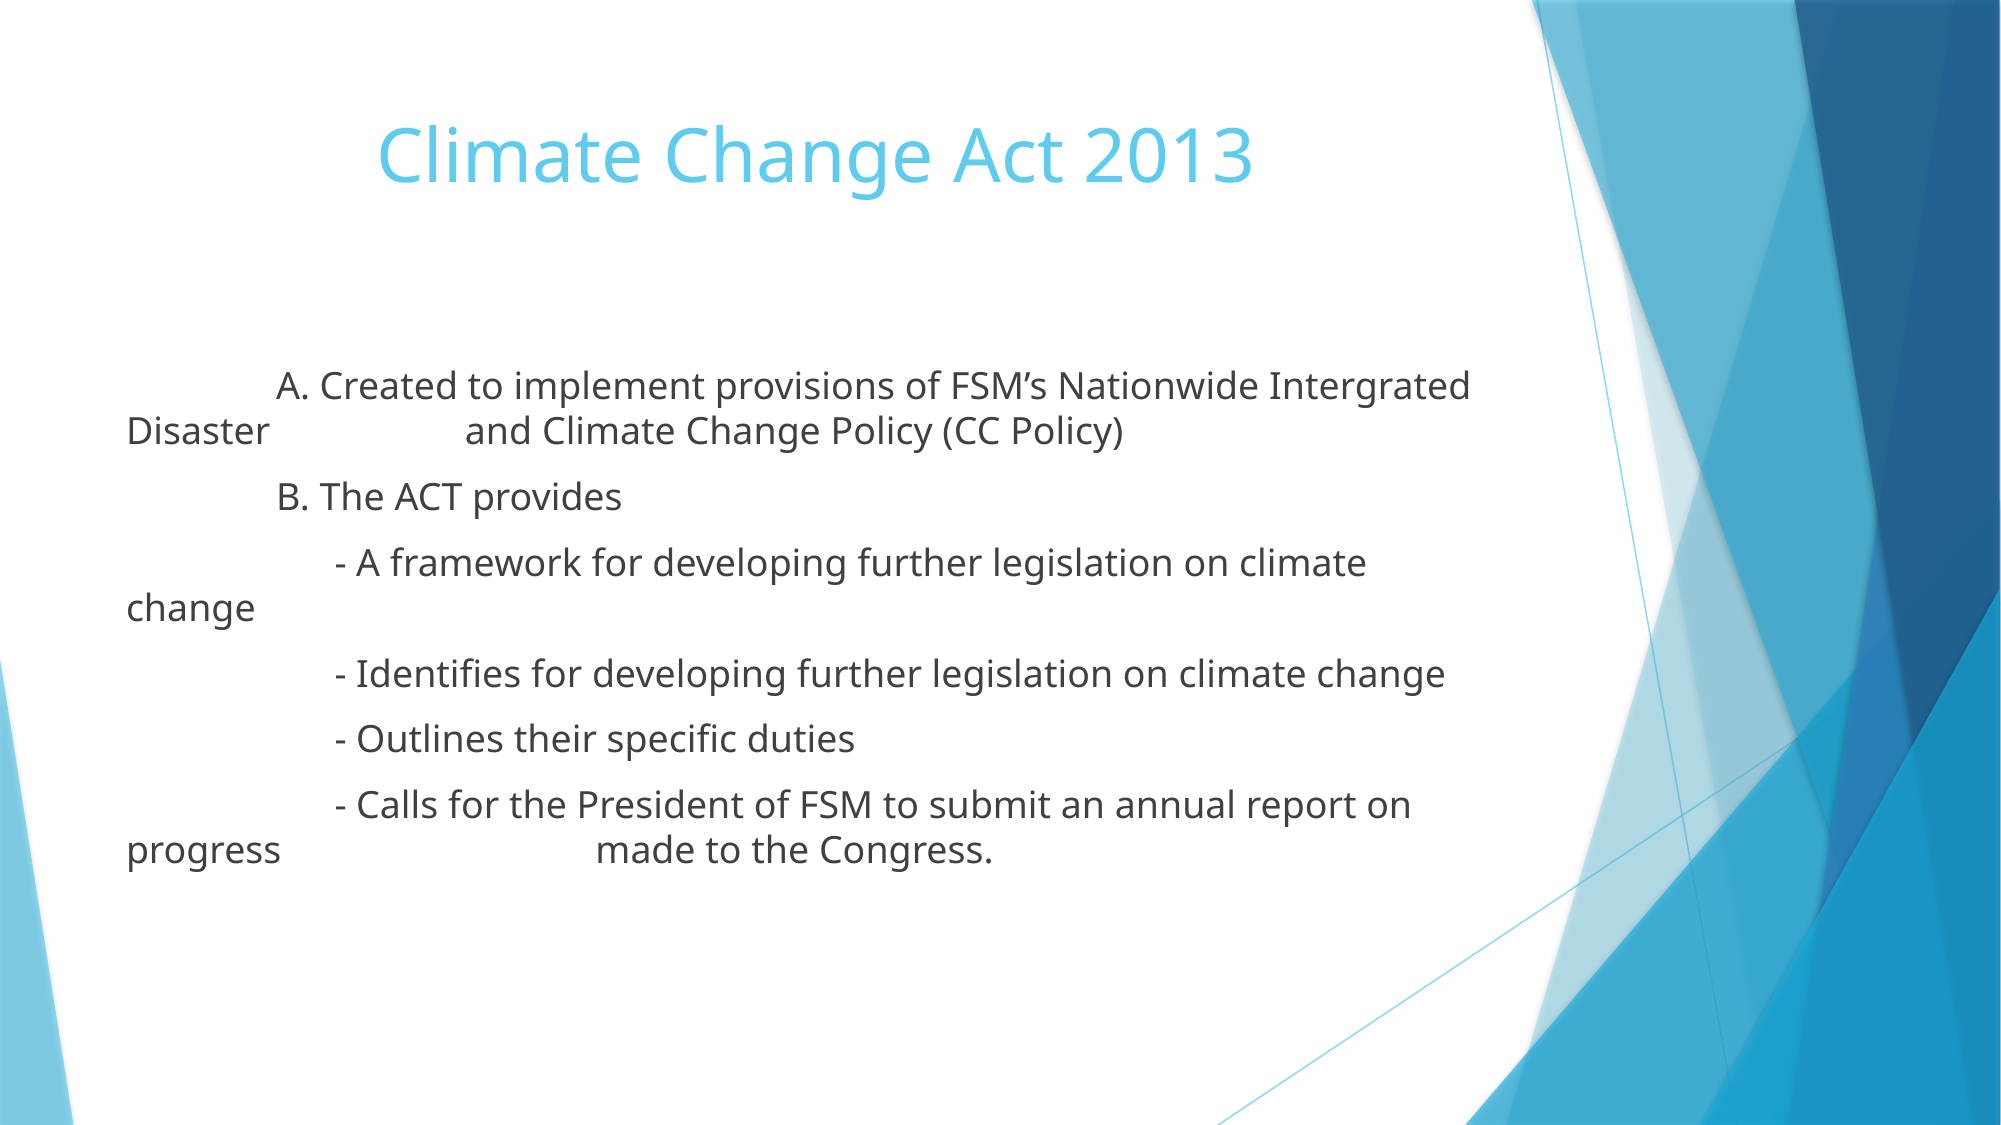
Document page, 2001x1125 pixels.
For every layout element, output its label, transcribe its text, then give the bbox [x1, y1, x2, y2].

title Climate Change Act 2013 [111, 99, 1522, 317]
list A. Created to implement provisions of FSM’s Nationwide Intergrated Disaster and Climate Change Policy (CC Policy) B. The ACT provides - A framework for developing further legislation on climate change - Identifies for developing further legislation on climate change - Outlines their specific duties - Calls for the President of FSM to submit an annual report on progress made to the Congress. [111, 354, 1522, 992]
